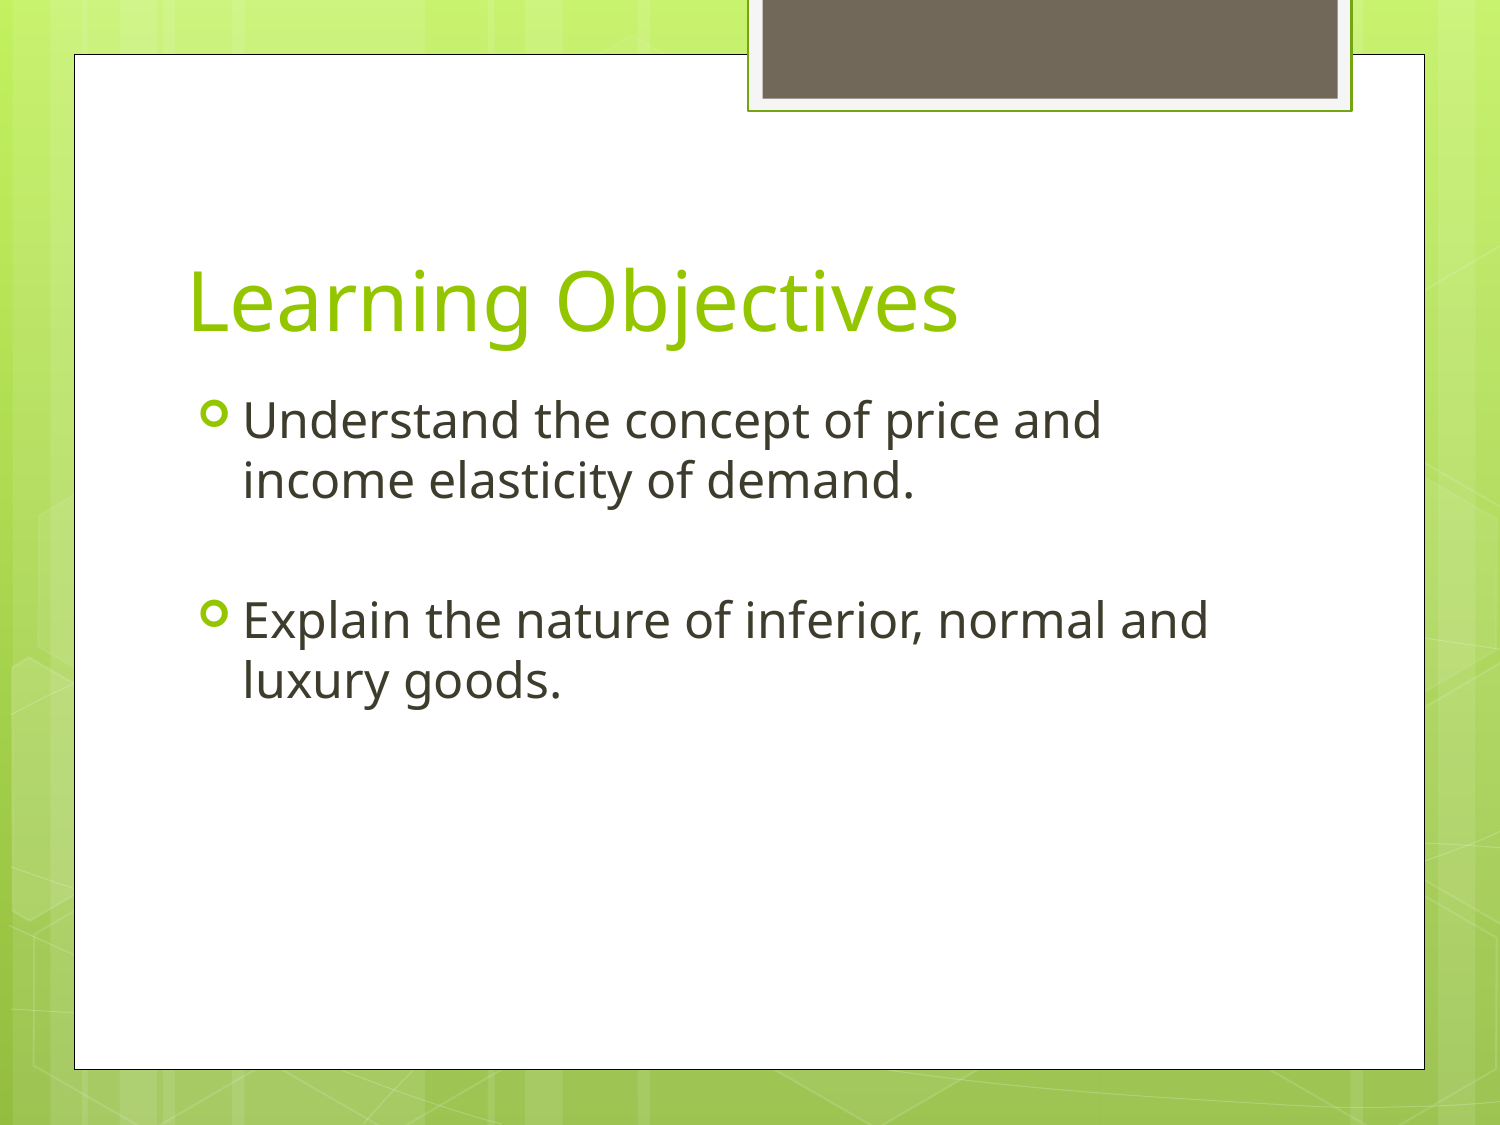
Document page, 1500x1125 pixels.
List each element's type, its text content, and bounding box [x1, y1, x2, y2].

list Understand the concept of price and income elasticity of demand. Explain the nature of inferior, normal and luxury goods. [171, 381, 1283, 957]
title Learning Objectives [171, 168, 1324, 357]
